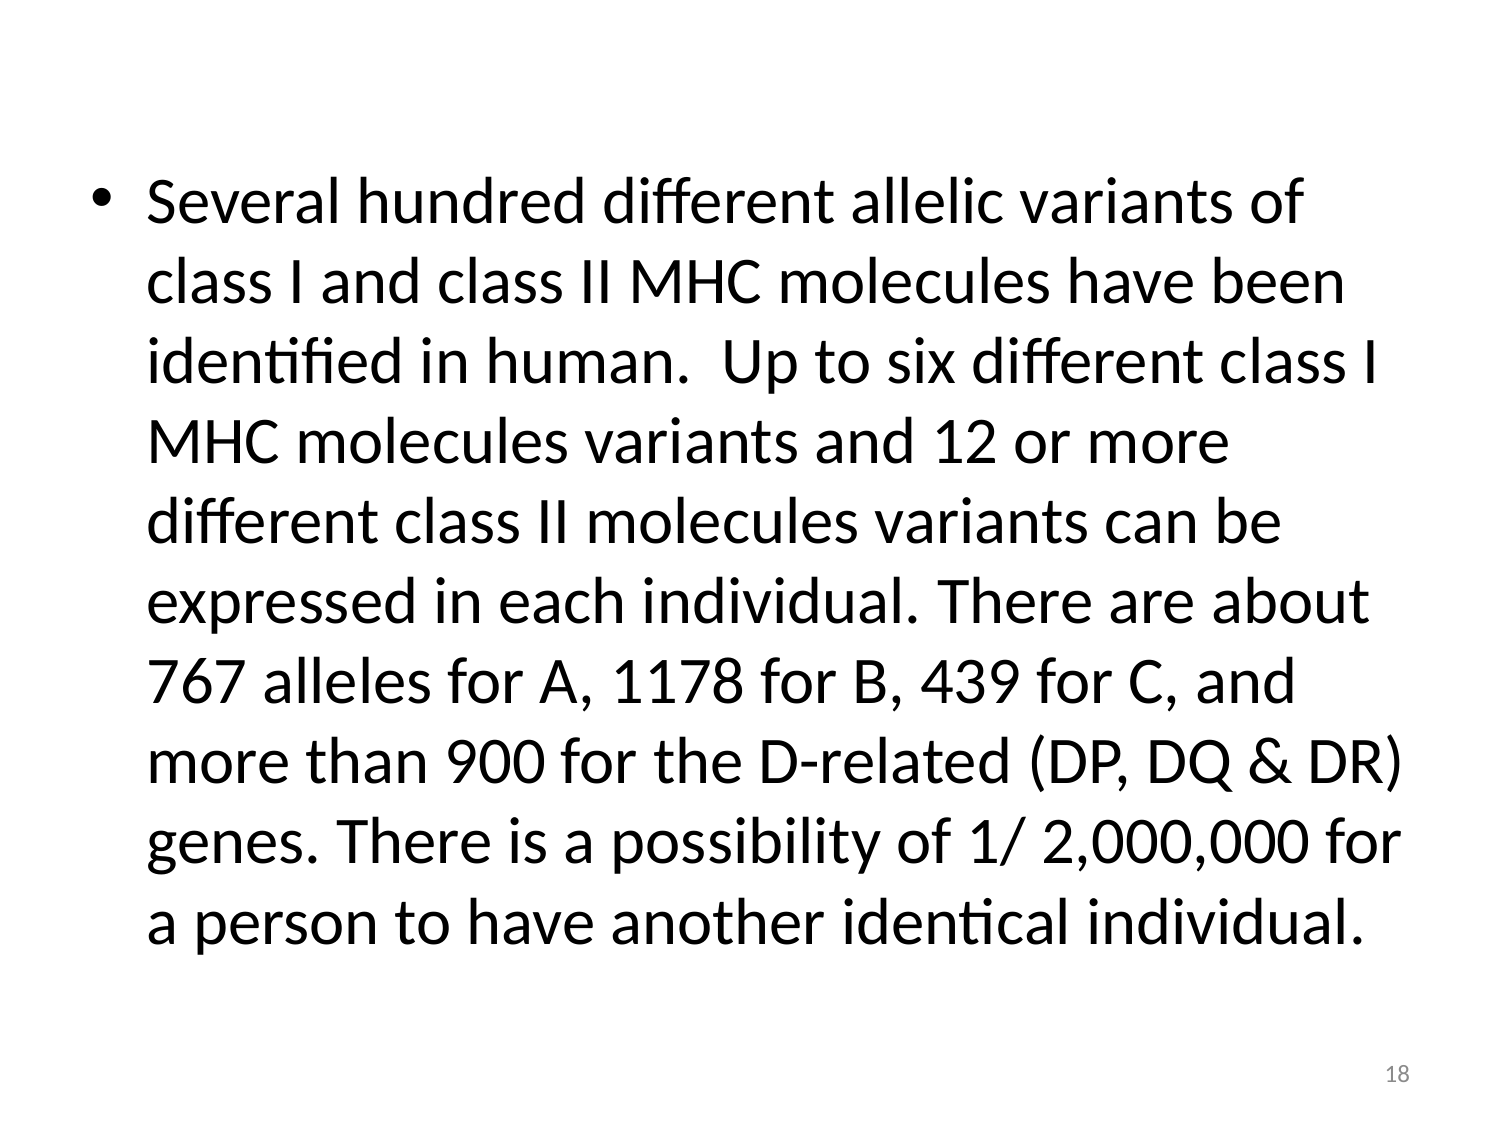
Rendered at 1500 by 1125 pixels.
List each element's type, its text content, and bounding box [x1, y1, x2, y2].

slide_number 18 [1074, 1042, 1425, 1103]
list Several hundred different allelic variants of class I and class II MHC molecules have been identified in human. Up to six different class I MHC molecules variants and 12 or more different class II molecules variants can be expressed in each individual. There are about 767 alleles for A, 1178 for B, 439 for C, and more than 900 for the D-related (DP, DQ & DR) genes. There is a possibility of 1/ 2,000,000 for a person to have another identical individual. [75, 149, 1425, 1005]
